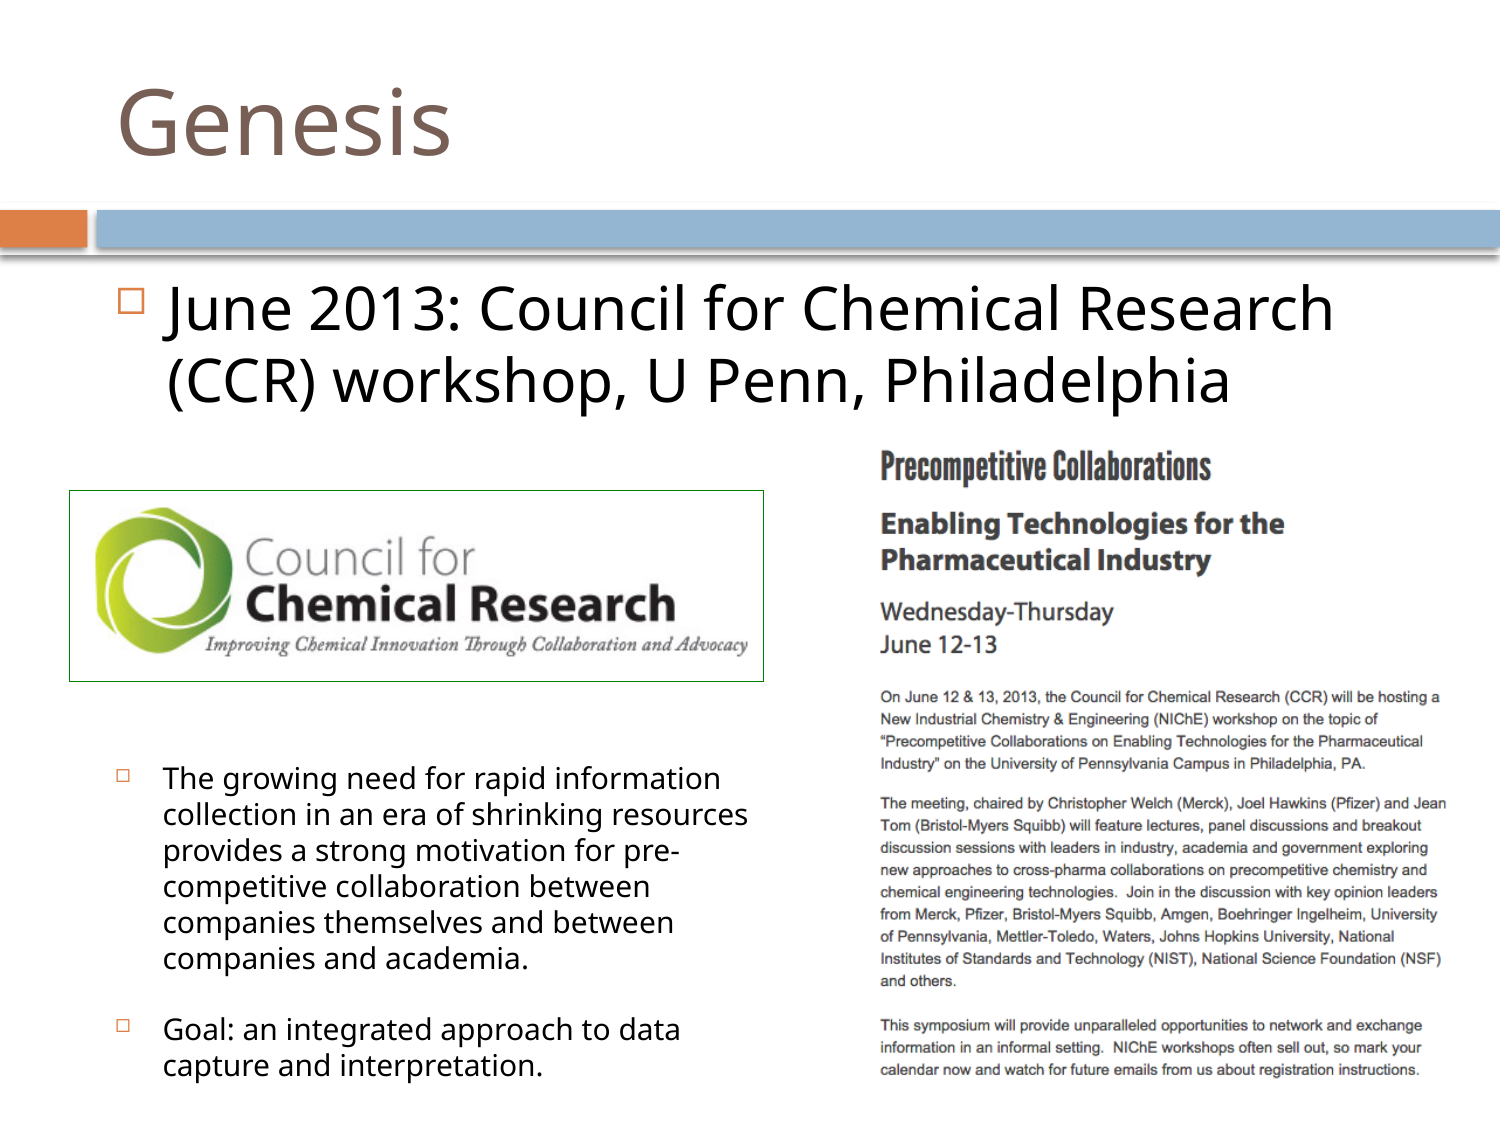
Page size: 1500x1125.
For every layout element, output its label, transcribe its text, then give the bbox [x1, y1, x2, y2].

list June 2013: Council for Chemical Research (CCR) workshop, U Penn, Philadelphia [100, 262, 1463, 438]
title Genesis [100, 37, 1438, 200]
text_box The growing need for rapid information collection in an era of shrinking resources provides a strong motivation for pre-competitive collaboration between companies themselves and between companies and academia. Goal: an integrated approach to data capture and interpretation. [100, 752, 781, 1096]
picture [877, 437, 1463, 1096]
picture [69, 490, 765, 683]
